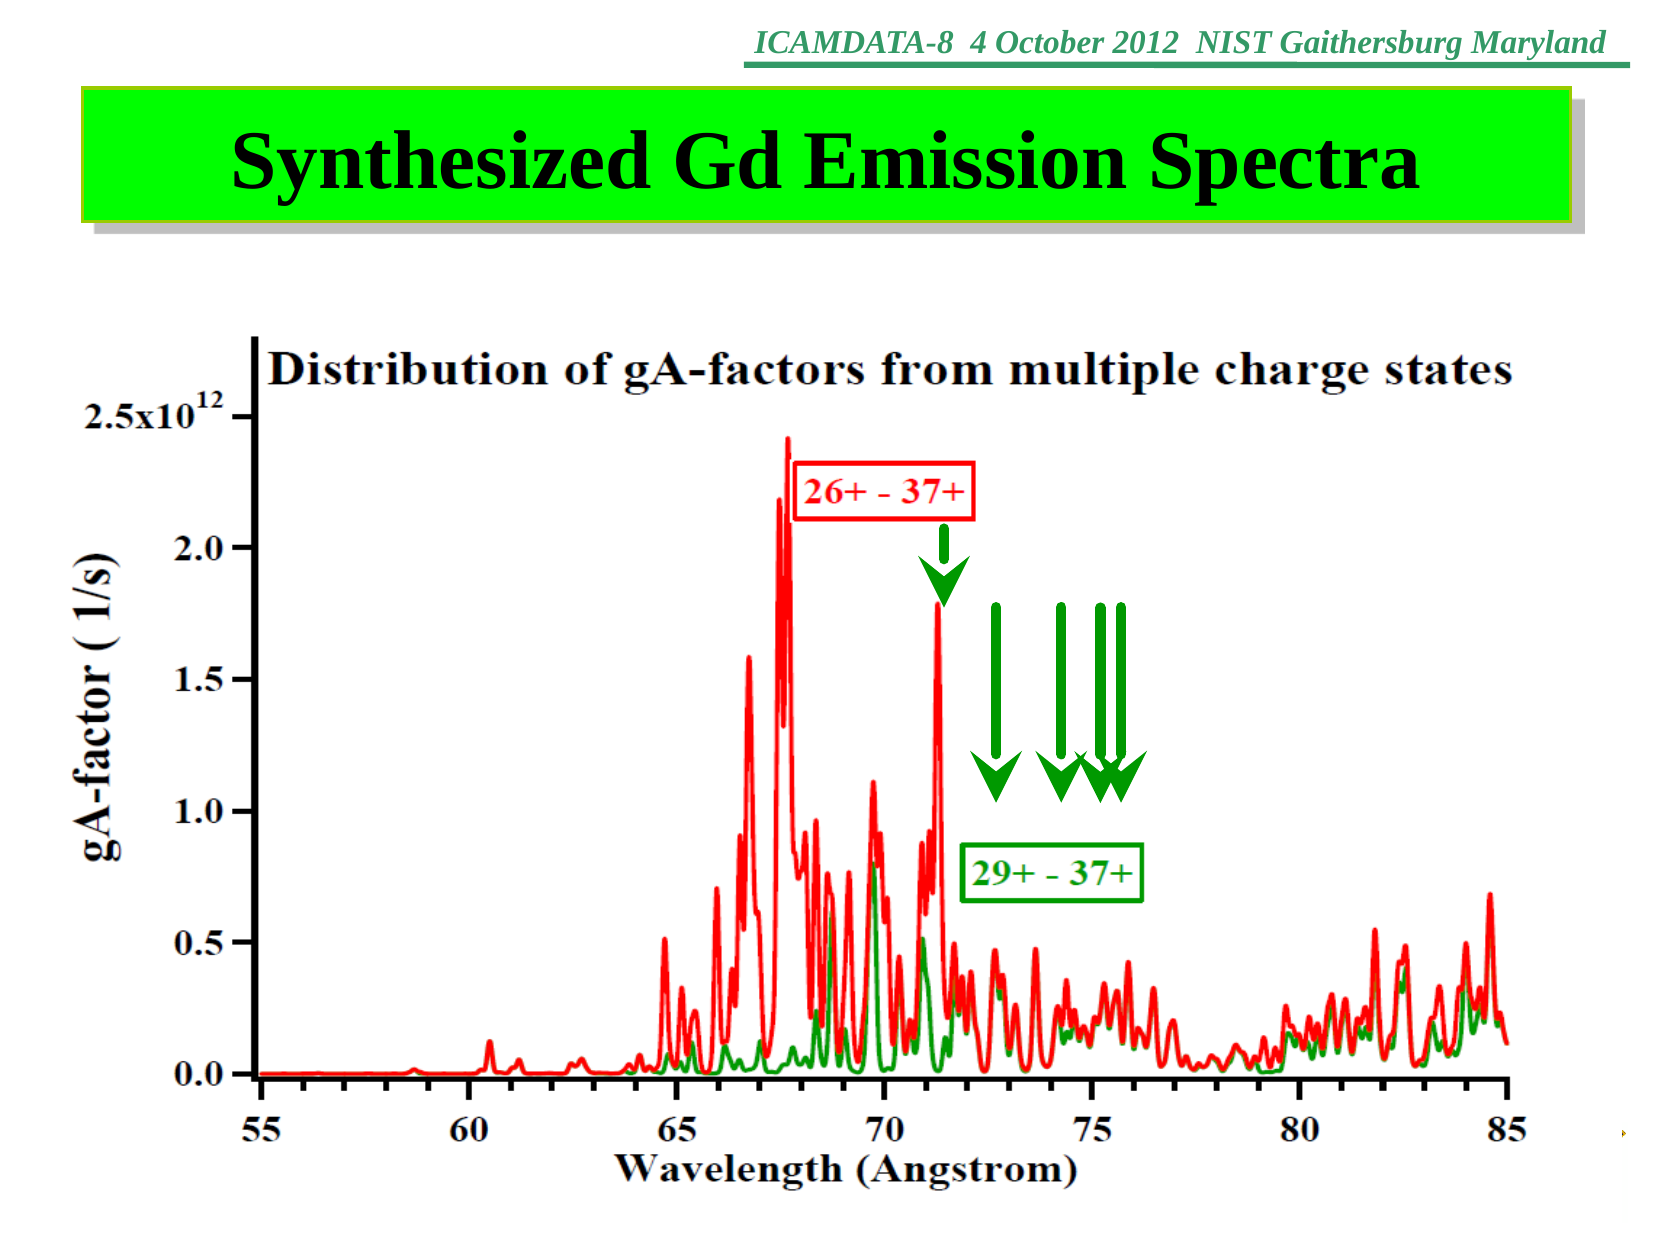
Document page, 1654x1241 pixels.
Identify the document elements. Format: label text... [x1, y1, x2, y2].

picture [18, 268, 1628, 1224]
title Synthesized Gd Emission Spectra [81, 86, 1572, 223]
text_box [943, 528, 1122, 804]
